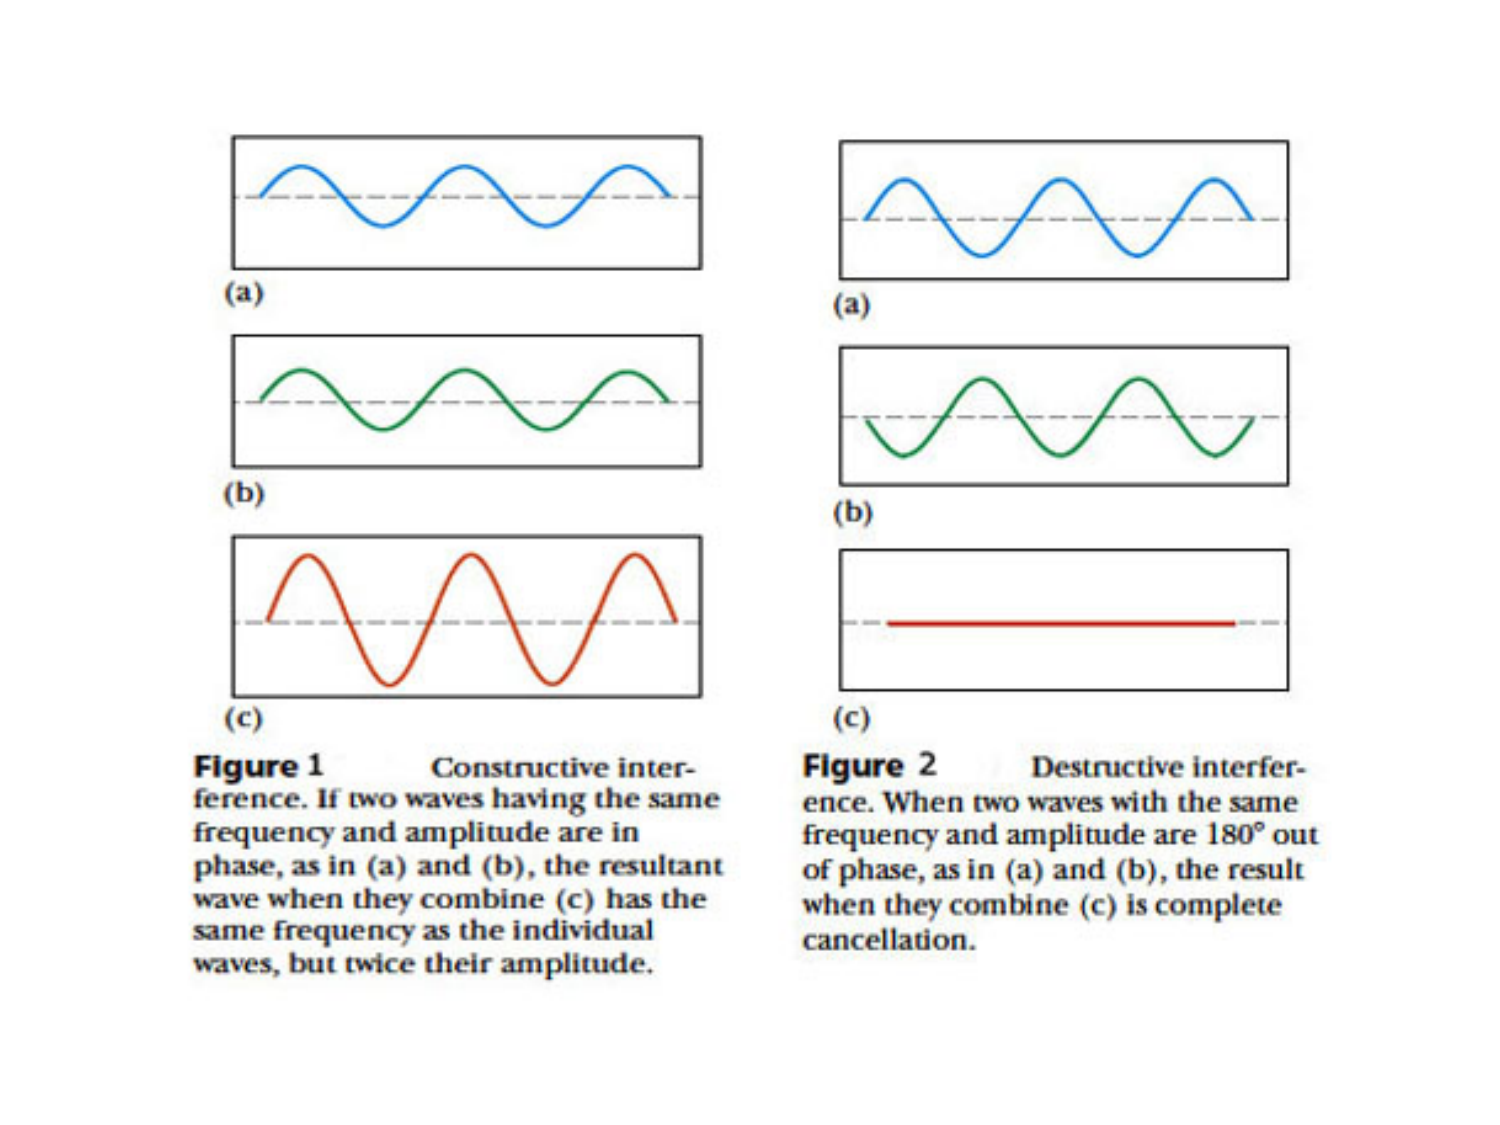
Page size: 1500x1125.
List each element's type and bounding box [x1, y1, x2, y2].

list [149, 74, 1381, 1006]
